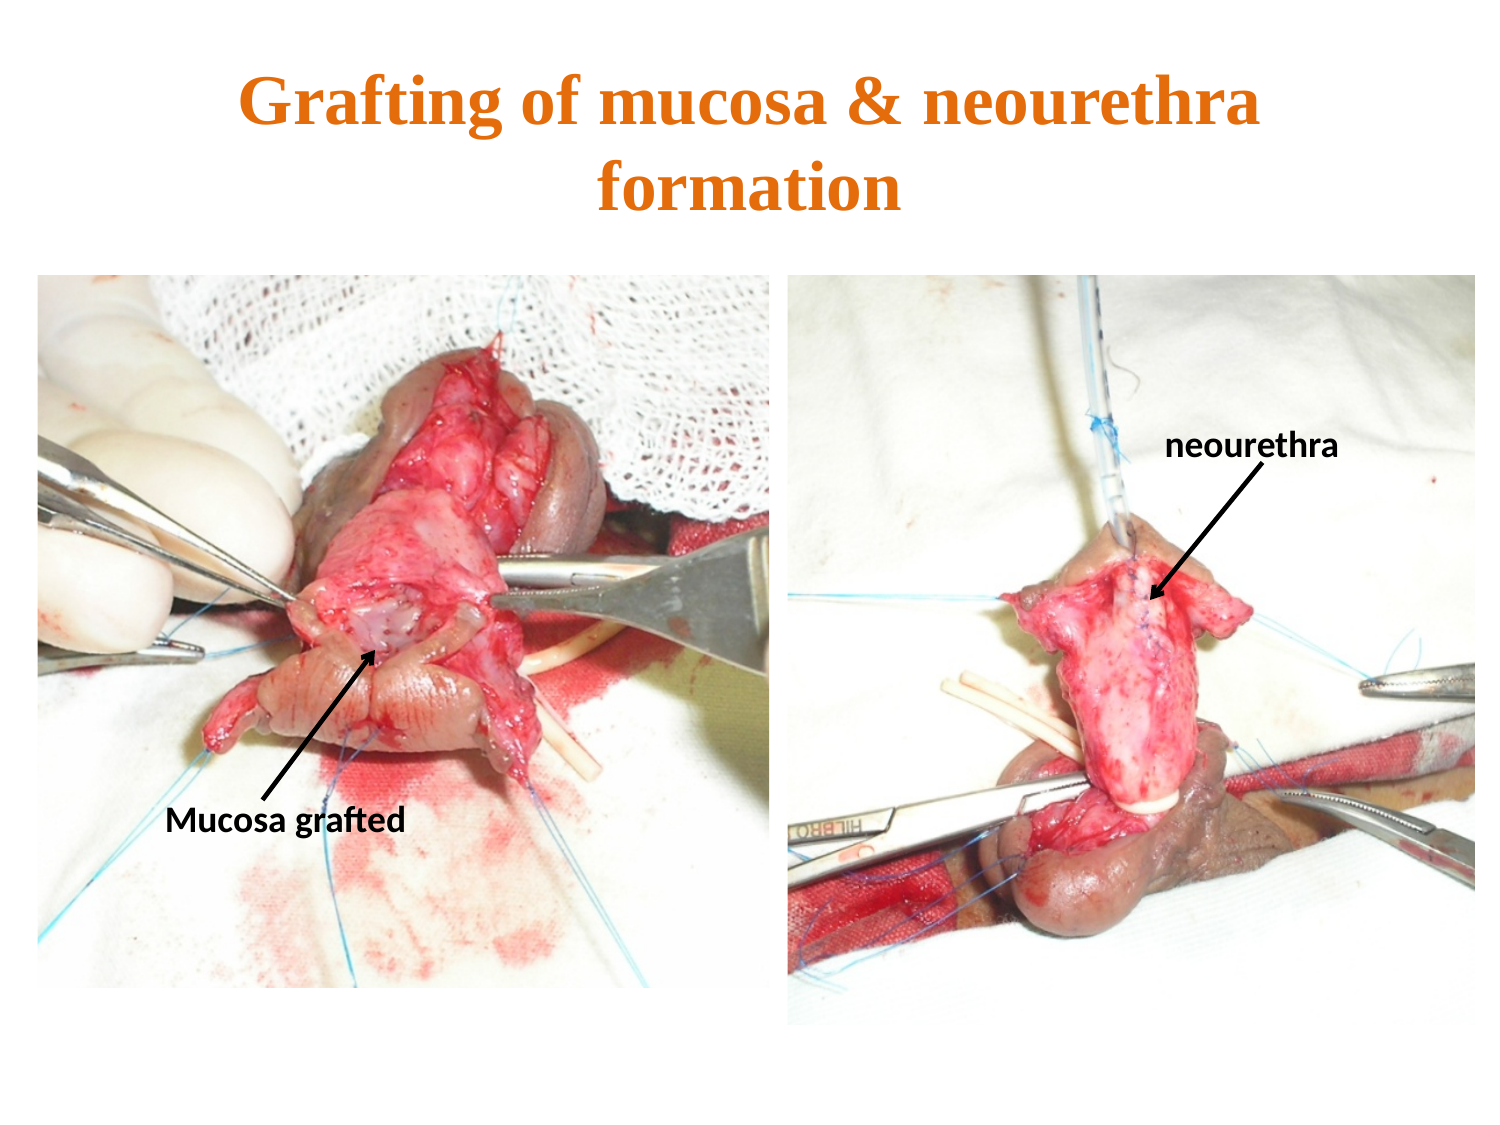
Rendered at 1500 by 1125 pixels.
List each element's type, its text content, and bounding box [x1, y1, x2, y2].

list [37, 274, 770, 988]
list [787, 274, 1476, 1026]
title Grafting of mucosa & neourethra formation [75, 45, 1425, 233]
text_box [1137, 474, 1276, 588]
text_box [243, 668, 394, 782]
